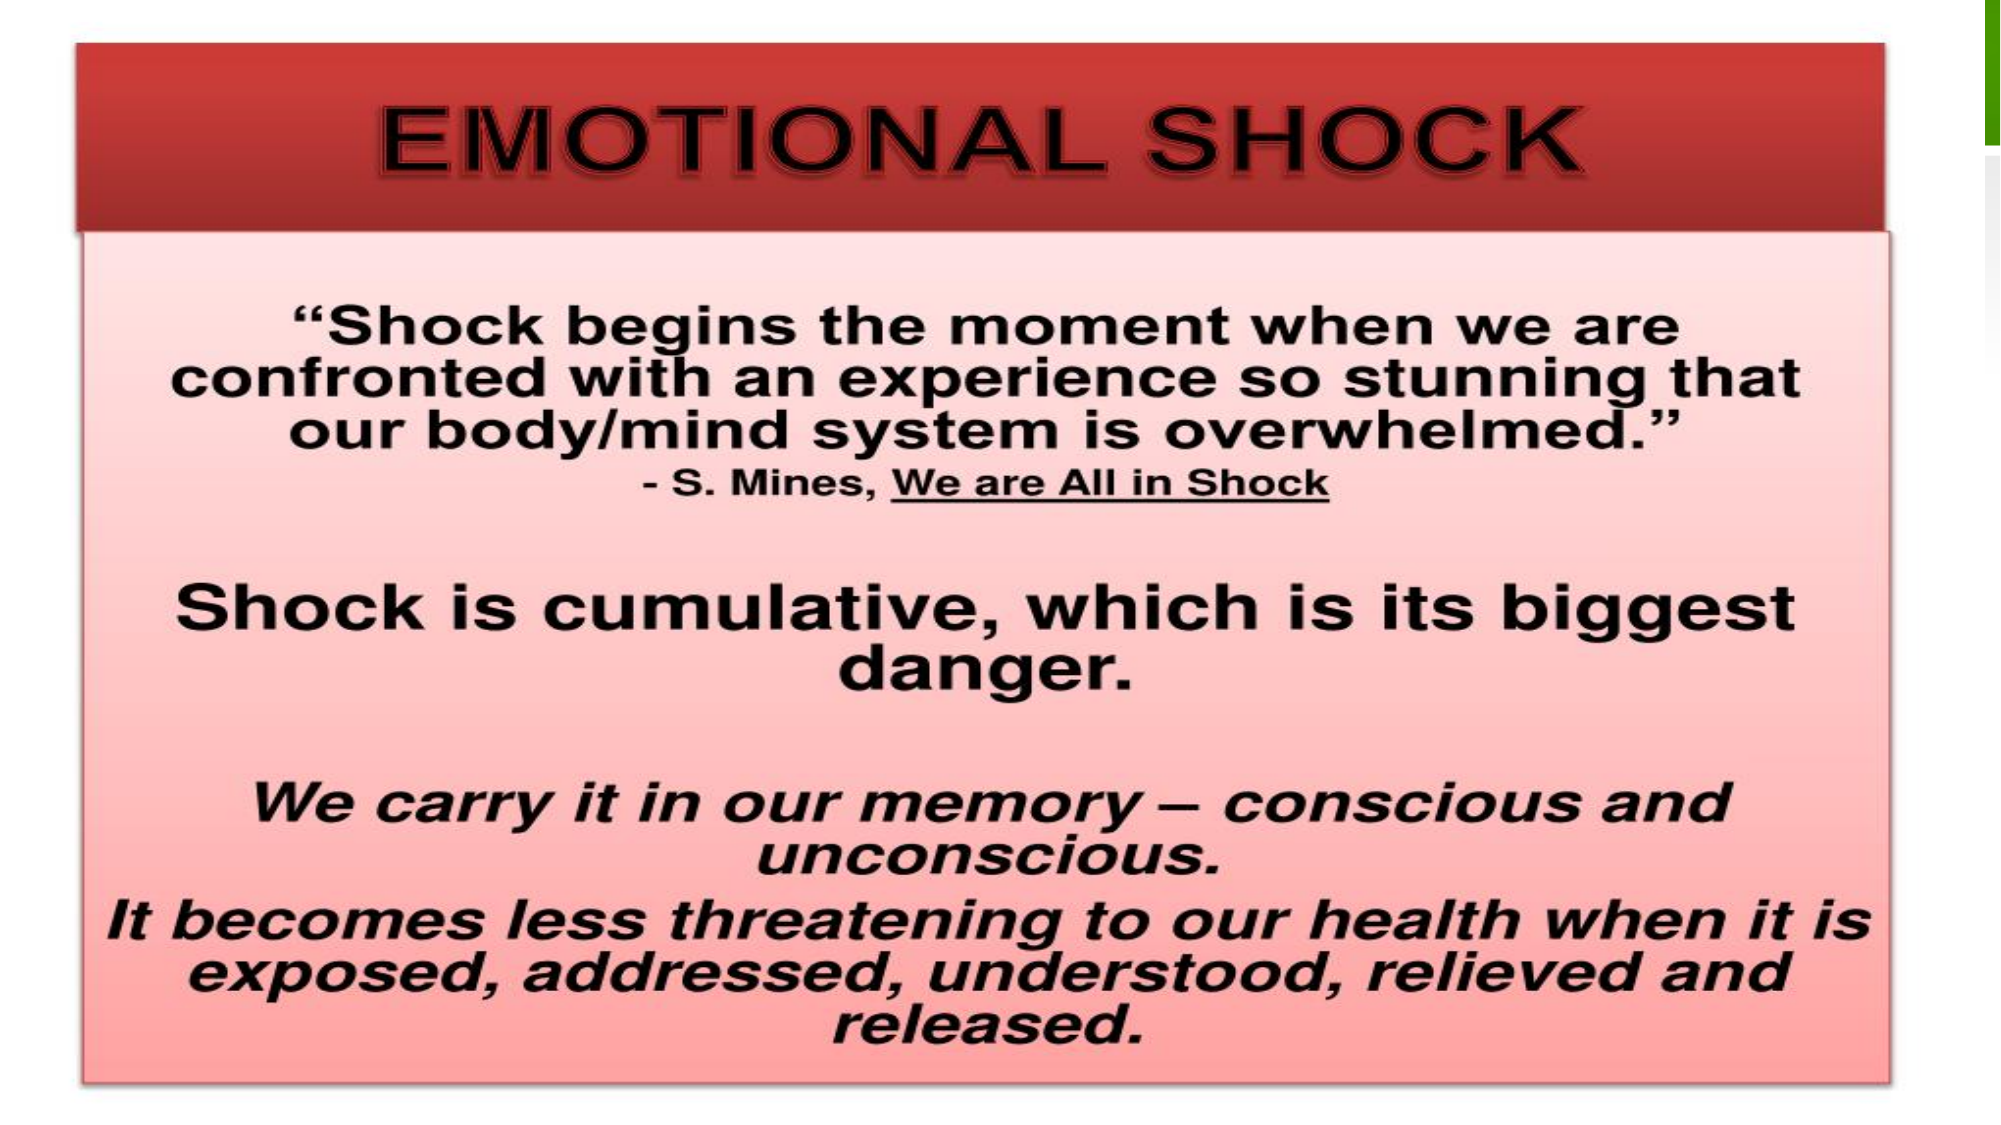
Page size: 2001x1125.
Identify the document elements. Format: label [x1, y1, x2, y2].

picture [1985, 0, 2001, 1125]
list [0, 0, 1985, 1125]
